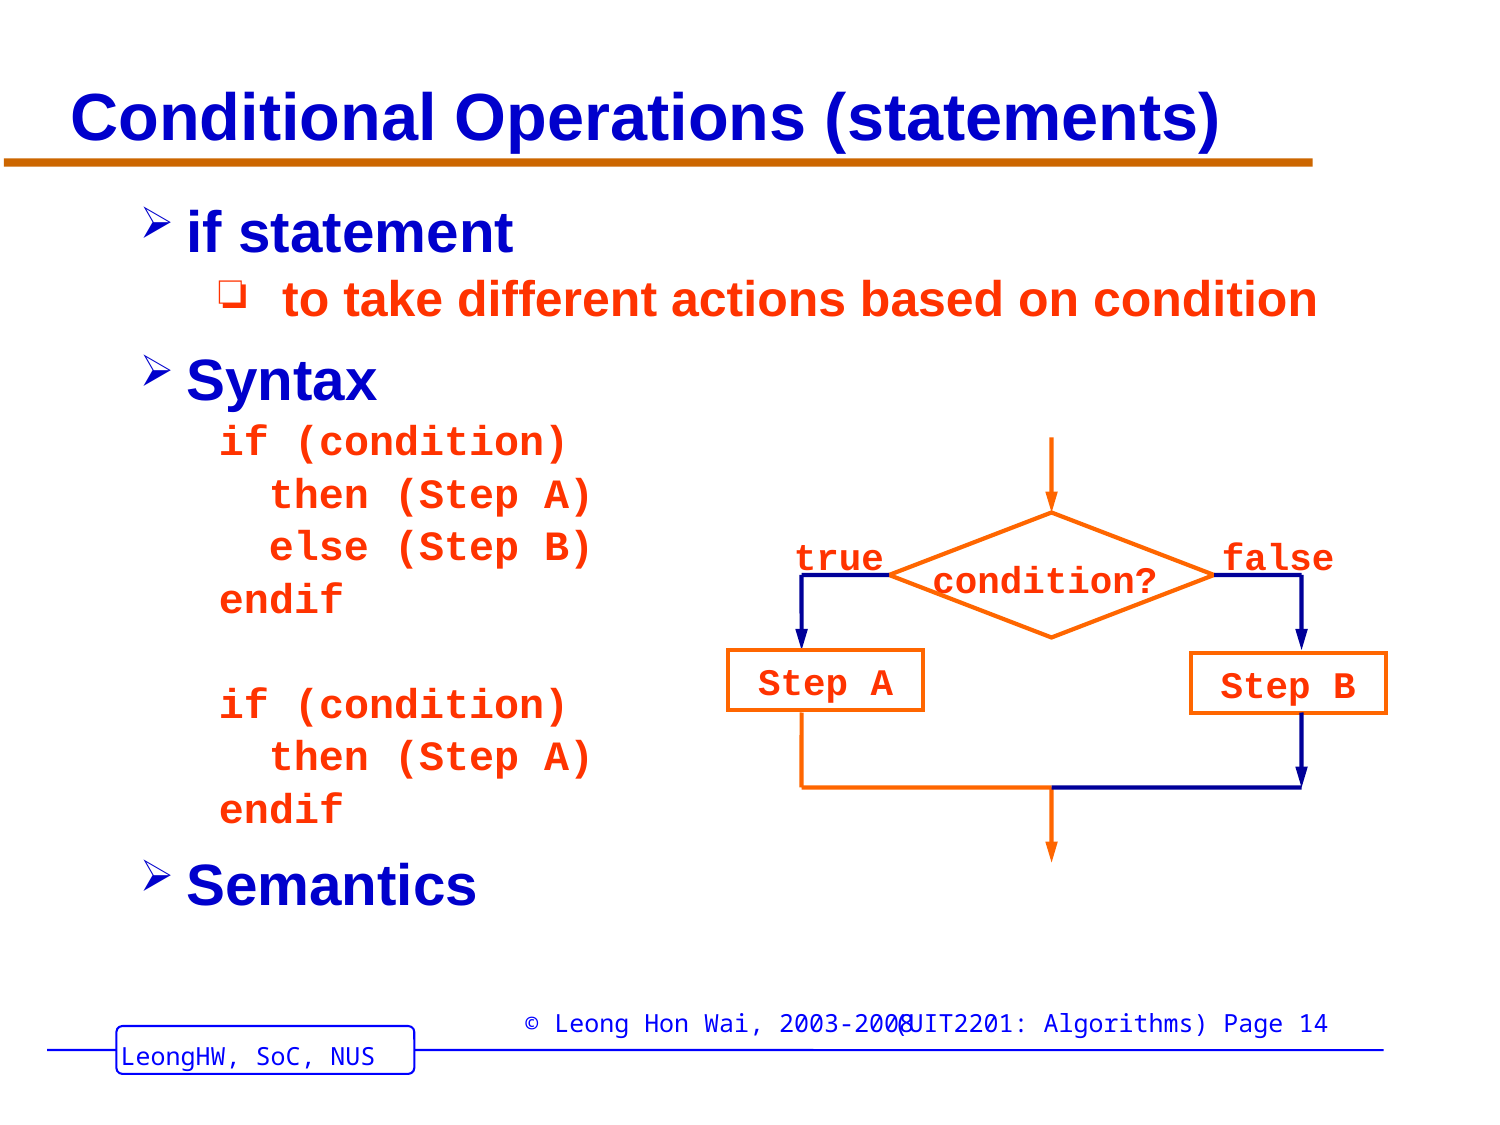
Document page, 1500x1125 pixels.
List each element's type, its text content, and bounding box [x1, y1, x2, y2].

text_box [726, 437, 1388, 863]
list if statement to take different actions based on condition Syntax if (condition) then (Step A) else (Step B) endif if (condition) then (Step A) endif Semantics [124, 199, 1401, 1001]
title Conditional Operations (statements) [54, 30, 1401, 163]
